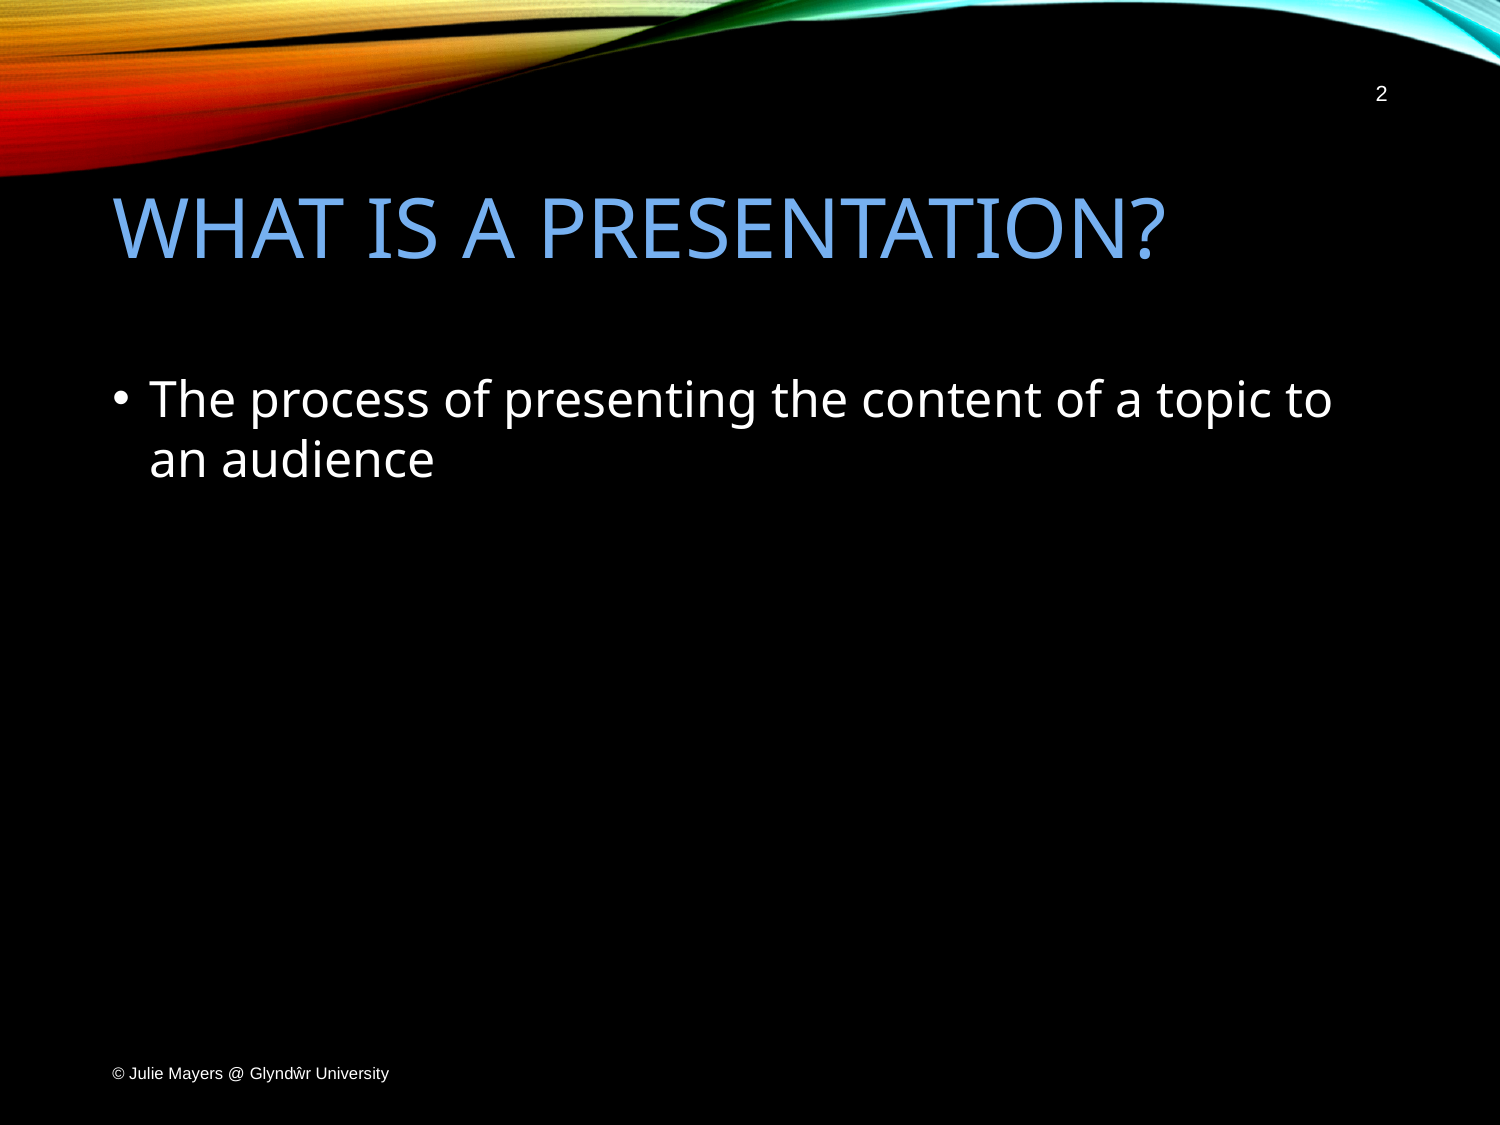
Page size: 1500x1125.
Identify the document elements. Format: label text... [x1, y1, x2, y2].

picture [0, 0, 1500, 178]
title What is a Presentation? [97, 125, 1483, 338]
slide_number 2 [1078, 62, 1403, 123]
footer © Julie Mayers @ Glyndŵr University [97, 1042, 1030, 1103]
list The process of presenting the content of a topic to an audience [97, 359, 1403, 1028]
